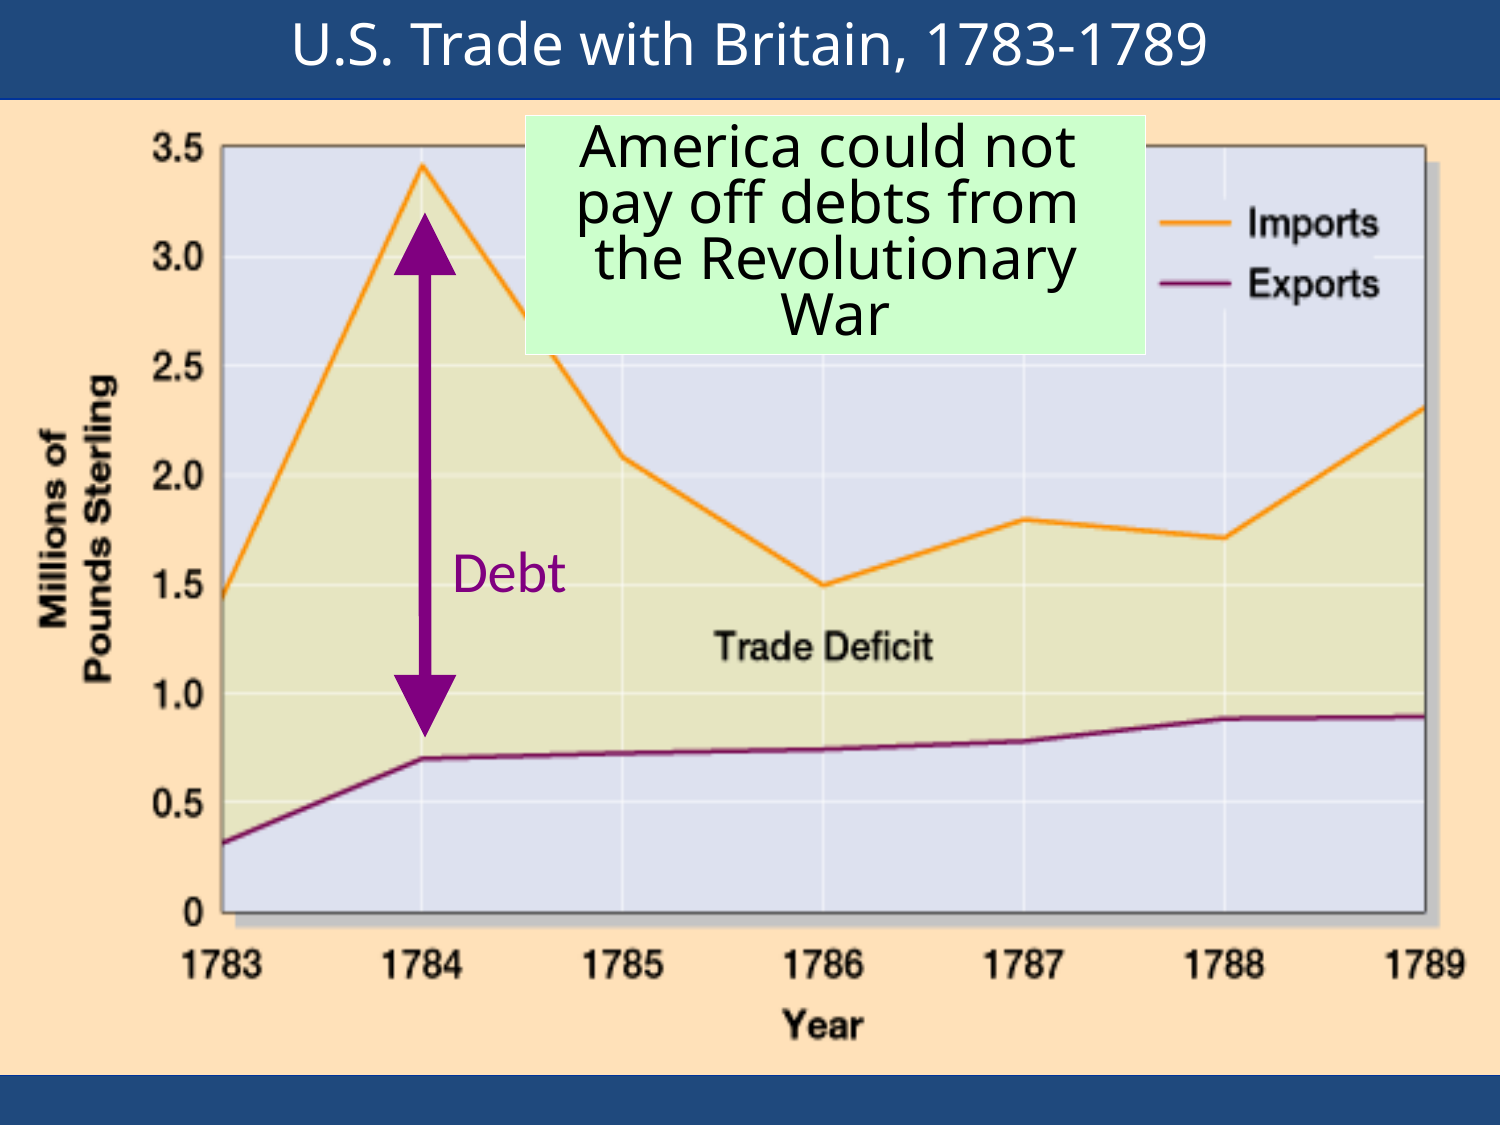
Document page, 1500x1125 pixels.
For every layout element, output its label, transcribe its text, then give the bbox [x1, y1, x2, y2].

picture [0, 99, 1500, 1076]
text_box U.S. Trade with Britain, 1783-1789 [0, 0, 1500, 85]
